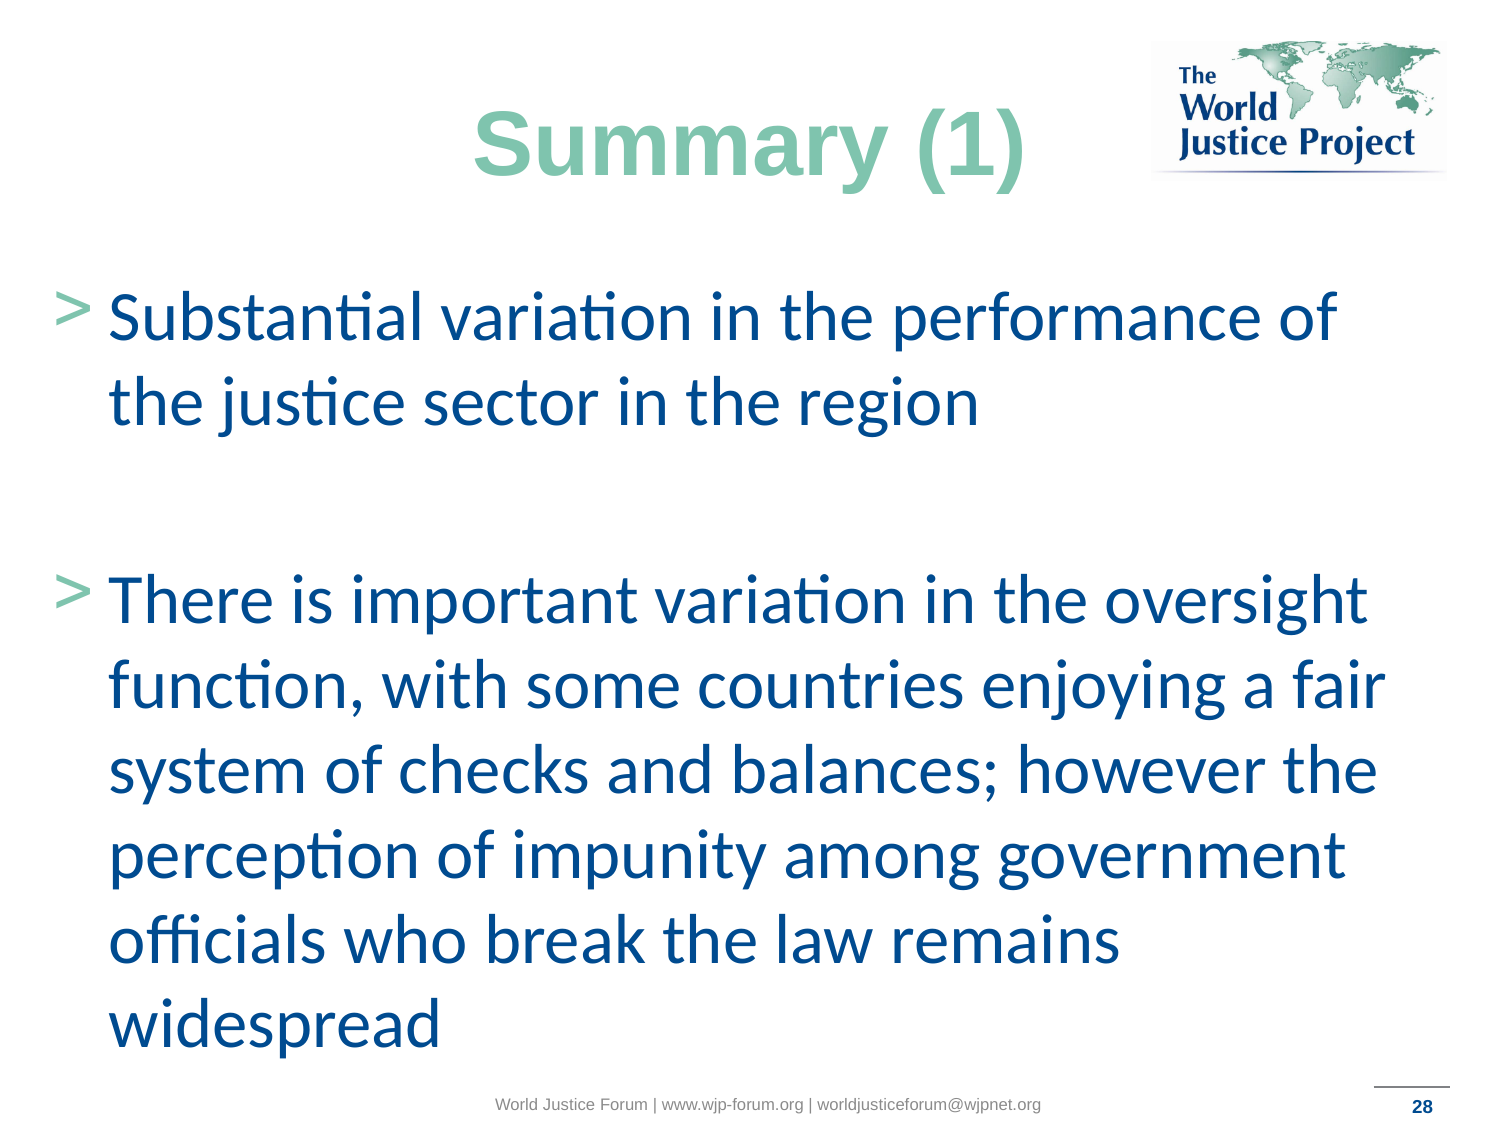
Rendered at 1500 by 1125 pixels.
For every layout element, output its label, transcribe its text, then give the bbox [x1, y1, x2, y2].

title Summary (1) [75, 45, 1425, 233]
picture [1151, 41, 1447, 181]
list Substantial variation in the performance of the justice sector in the region There is important variation in the oversight function, with some countries enjoying a fair system of checks and balances; however the perception of impunity among government officials who break the law remains widespread [37, 262, 1463, 1125]
